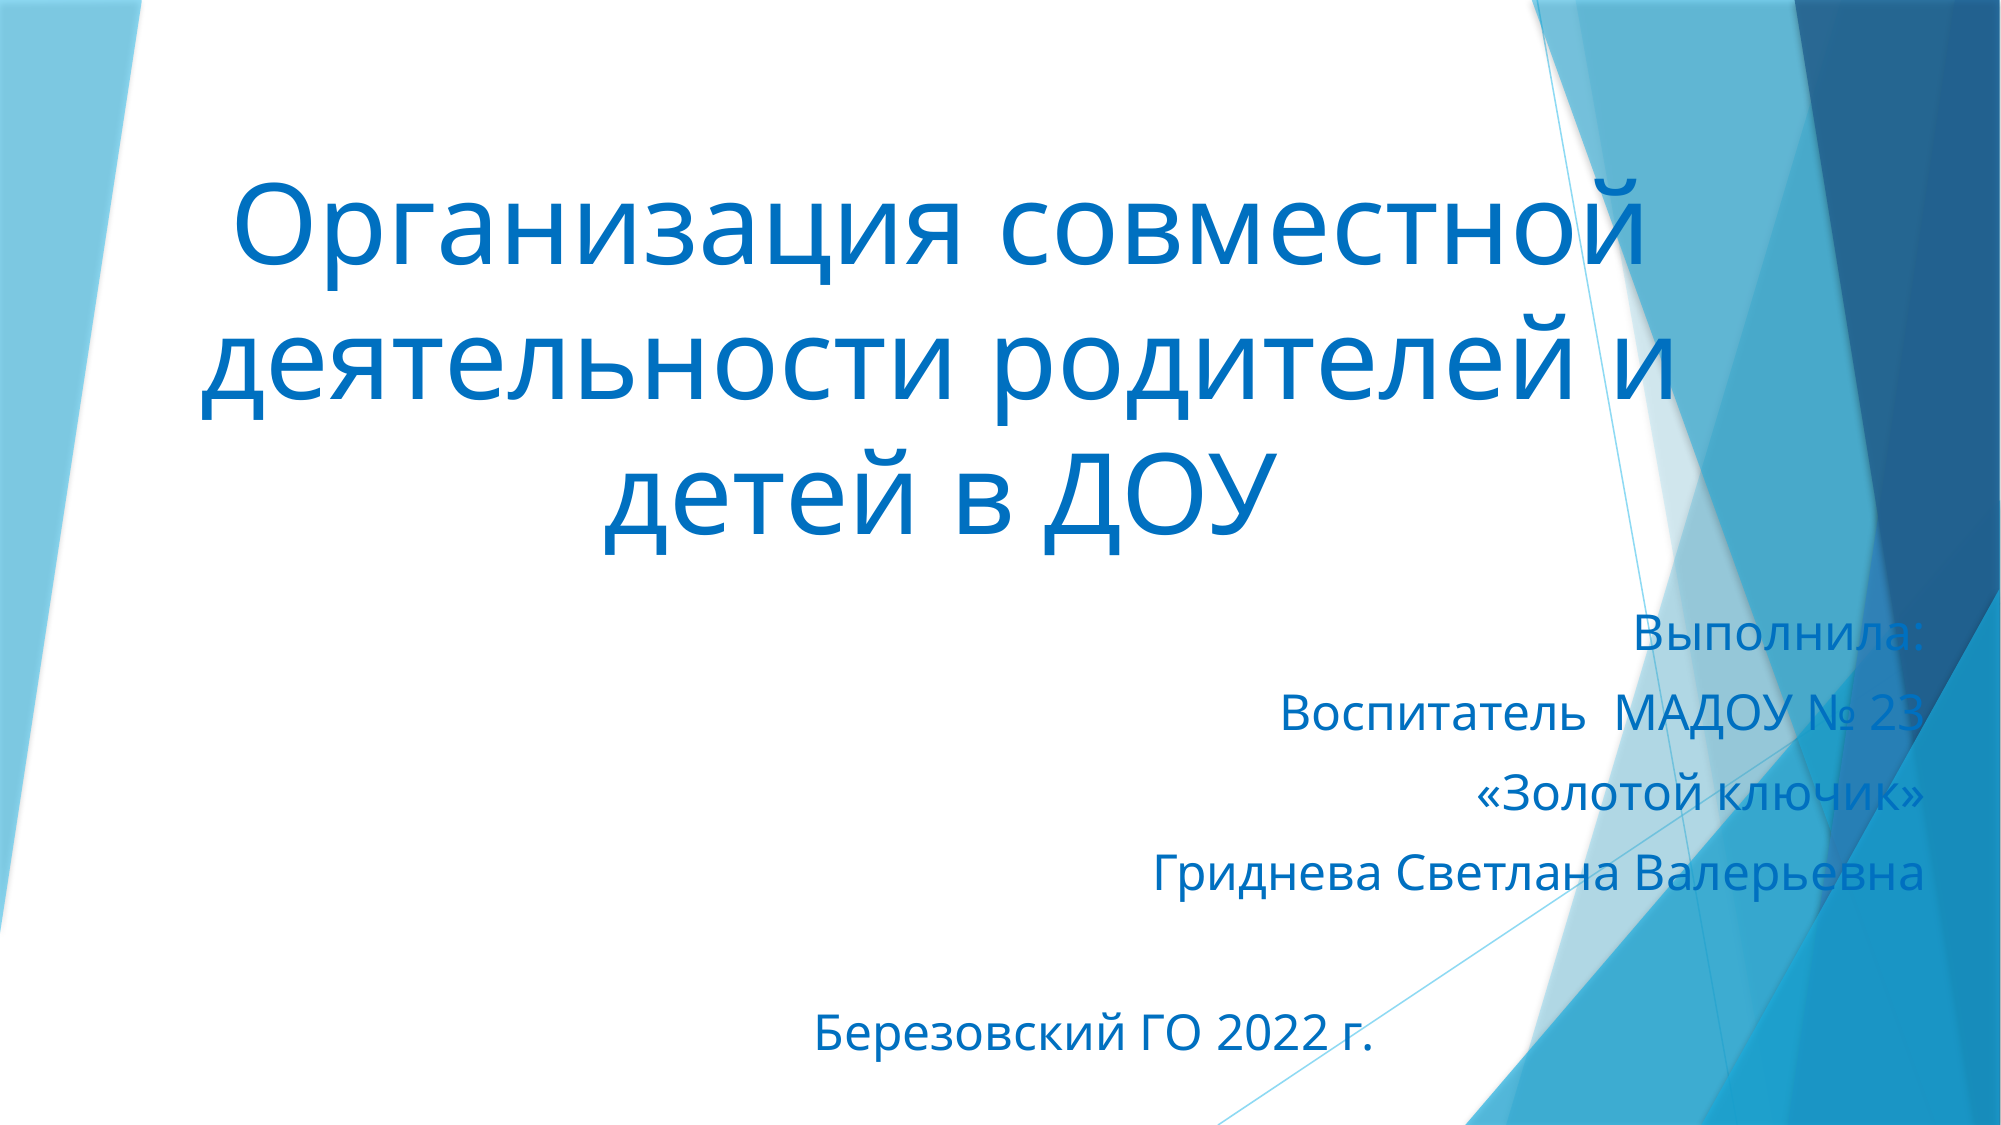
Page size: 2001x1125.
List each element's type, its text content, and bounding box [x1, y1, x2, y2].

subtitle Выполнила: Воспитатель МАДОУ № 23 «Золотой ключик» Гриднева Светлана Валерьевна Березовский ГО 2022 г. [247, 593, 1941, 1069]
title Организация совместной деятельности родителей и детей в ДОУ [89, 24, 1793, 566]
